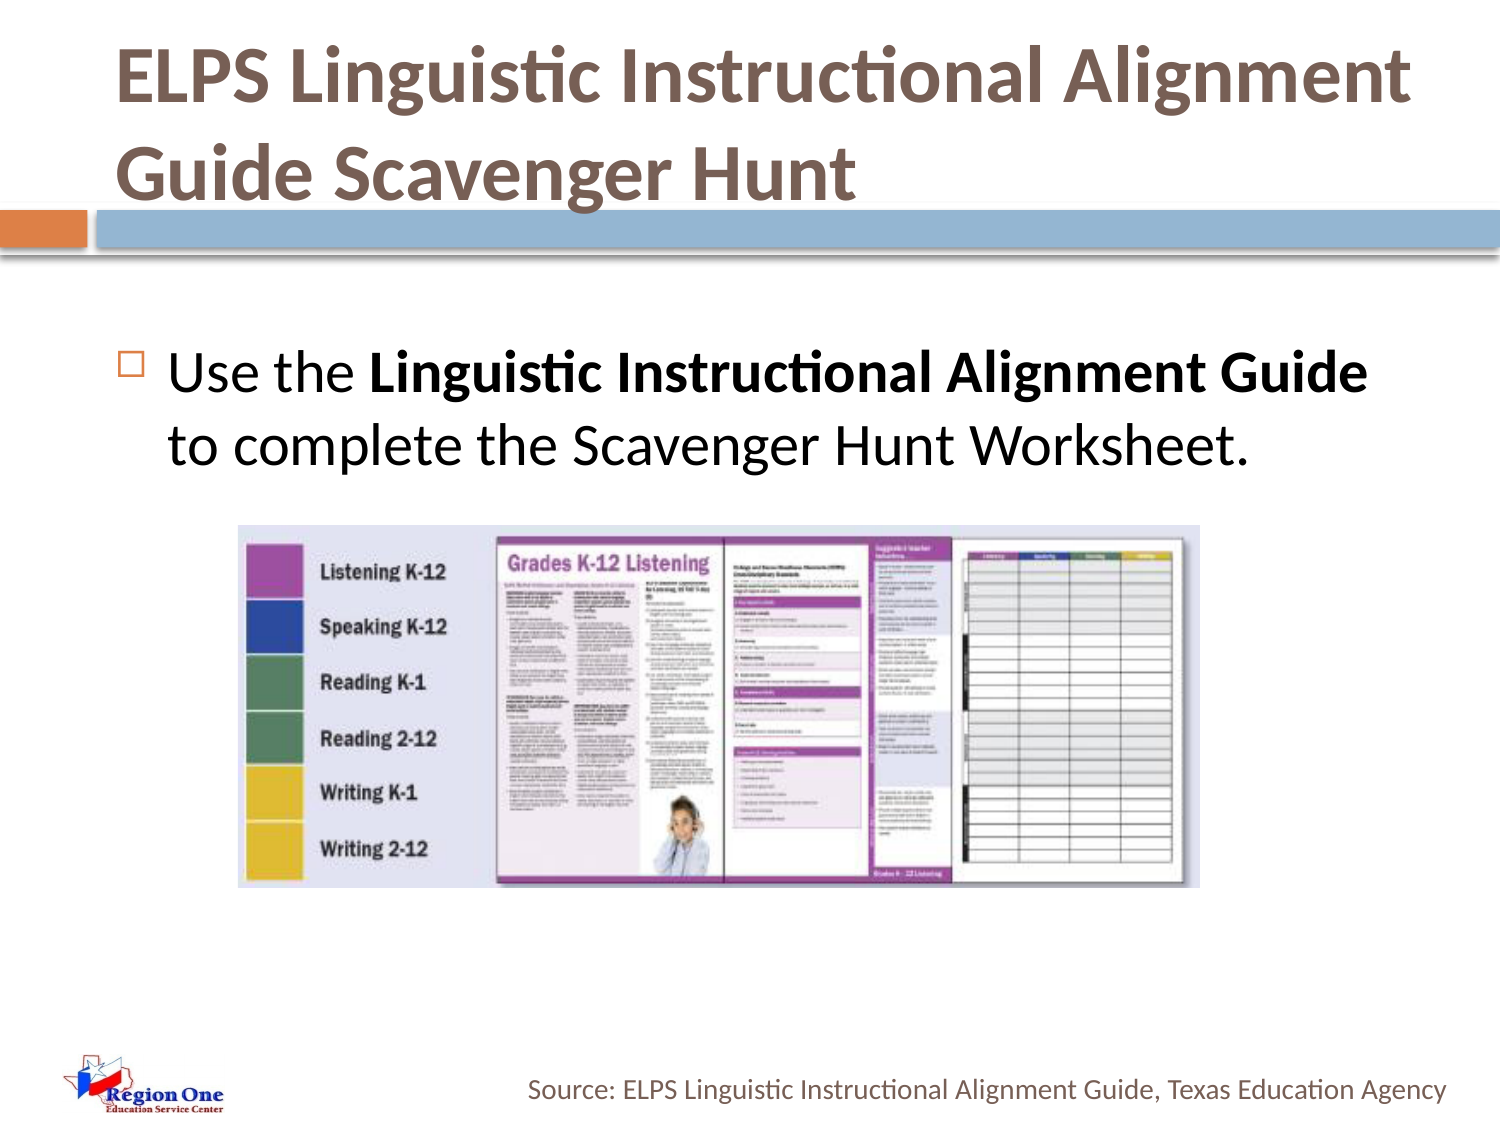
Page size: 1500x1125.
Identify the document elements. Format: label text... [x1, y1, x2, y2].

footer Source: ELPS Linguistic Instructional Alignment Guide, Texas Education Agency [399, 1062, 1463, 1113]
title ELPS Linguistic Instructional Alignment Guide Scavenger Hunt [100, 37, 1438, 200]
picture [62, 1054, 225, 1113]
list Use the Linguistic Instructional Alignment Guide to complete the Scavenger Hunt Worksheet. [100, 324, 1438, 1000]
picture [237, 524, 1201, 888]
